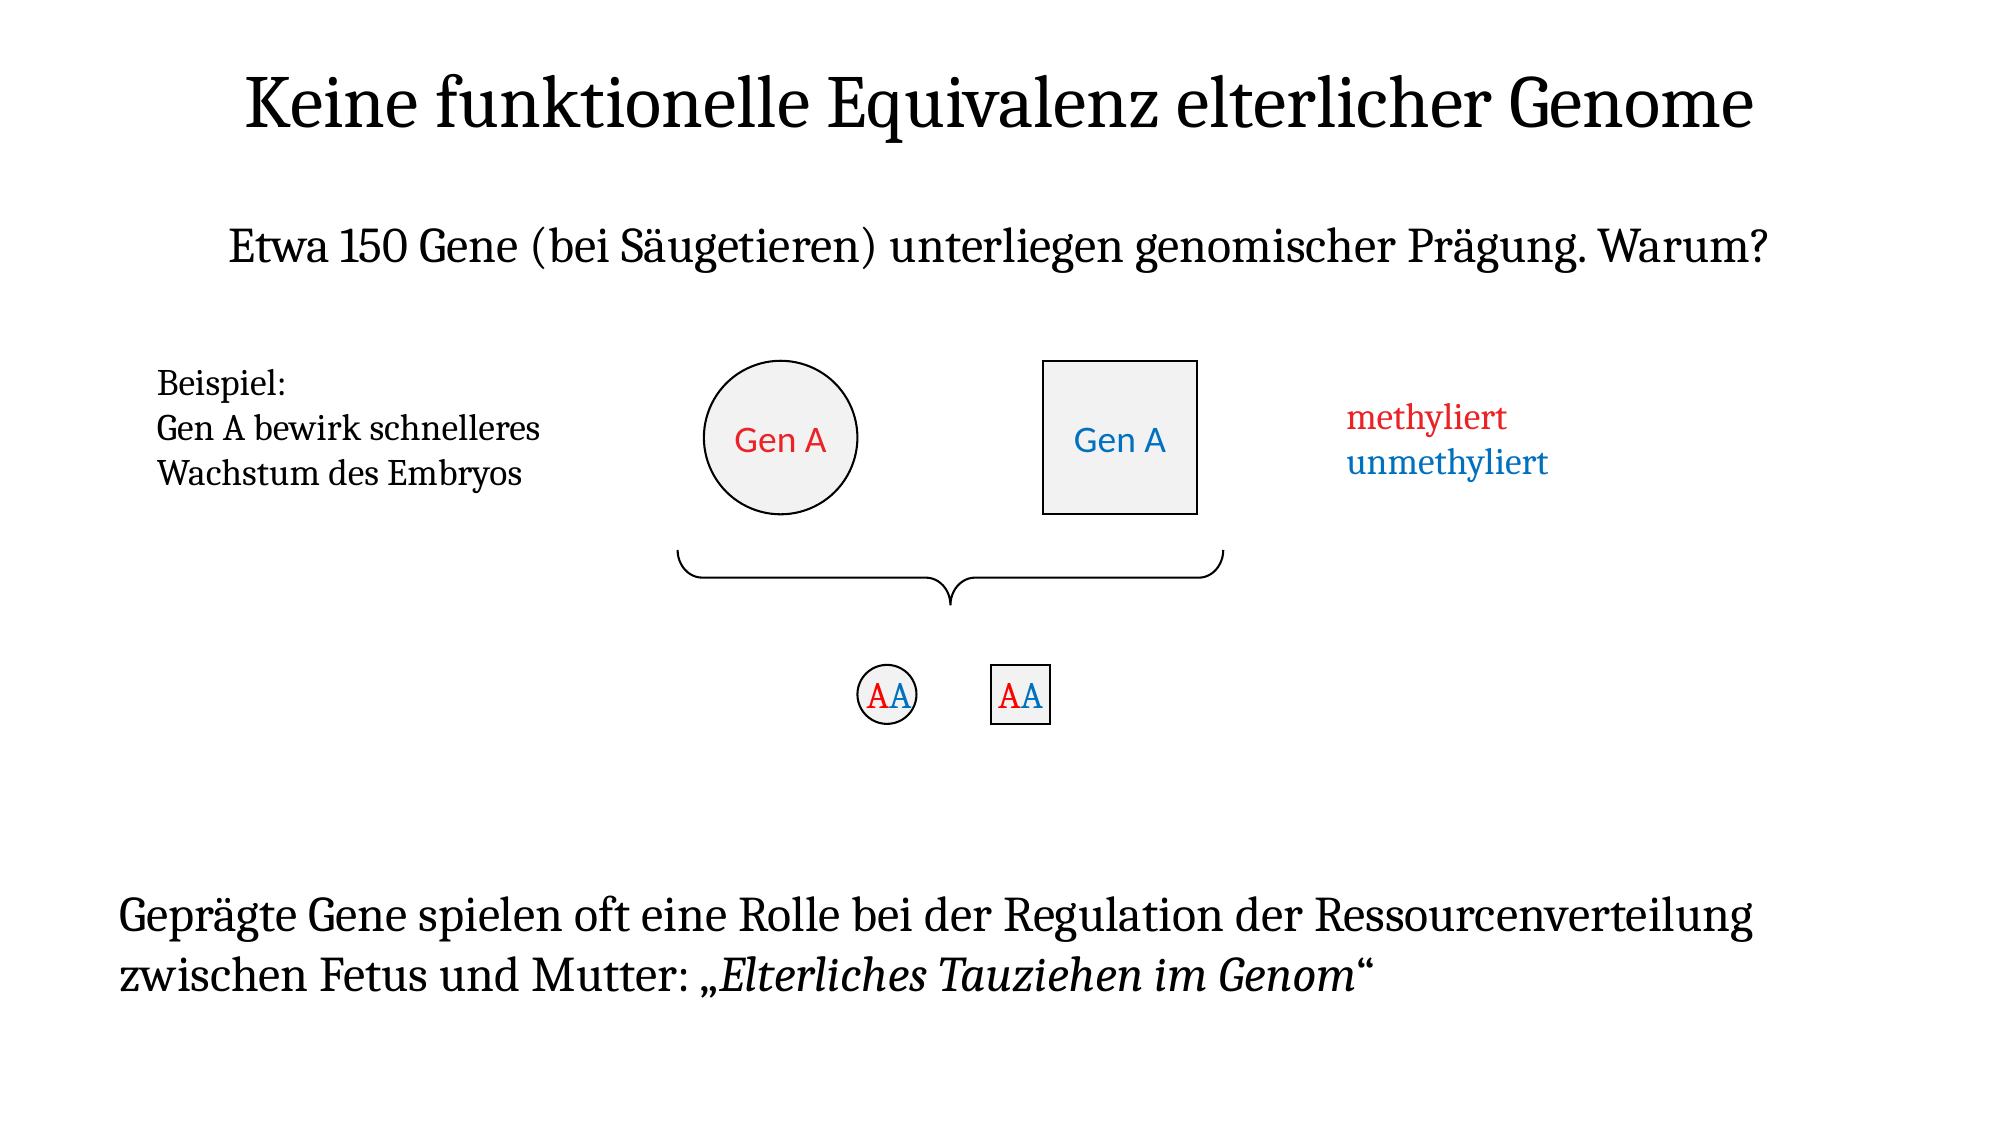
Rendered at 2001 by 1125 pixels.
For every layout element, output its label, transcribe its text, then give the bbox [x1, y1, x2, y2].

text_box [709, 359, 853, 407]
text_box Keine funktionelle Equivalenz elterlicher Genome [0, 45, 2000, 151]
text_box Gen A [1046, 407, 1194, 467]
text_box Etwa 150 Gene (bei Säugetieren) unterliegen genomischer Prägung. Warum? [0, 204, 2000, 280]
text_box [1042, 360, 1198, 515]
text_box AA [980, 663, 1061, 724]
text_box [702, 412, 707, 463]
text_box Beispiel: Gen A bewirk schnelleres Wachstum des Embryos [142, 350, 640, 501]
text_box Geprägte Gene spielen oft eine Rolle bei der Regulation der Ressourcenverteilung zwischen Fetus und Mutter: „Elterliches Tauziehen im Genom“ [104, 874, 1937, 1010]
text_box [855, 414, 859, 461]
text_box AA [848, 663, 930, 724]
text_box [677, 549, 1224, 606]
text_box methyliert unmethyliert [1331, 384, 1616, 490]
text_box [708, 467, 853, 516]
text_box Gen A [707, 407, 855, 467]
